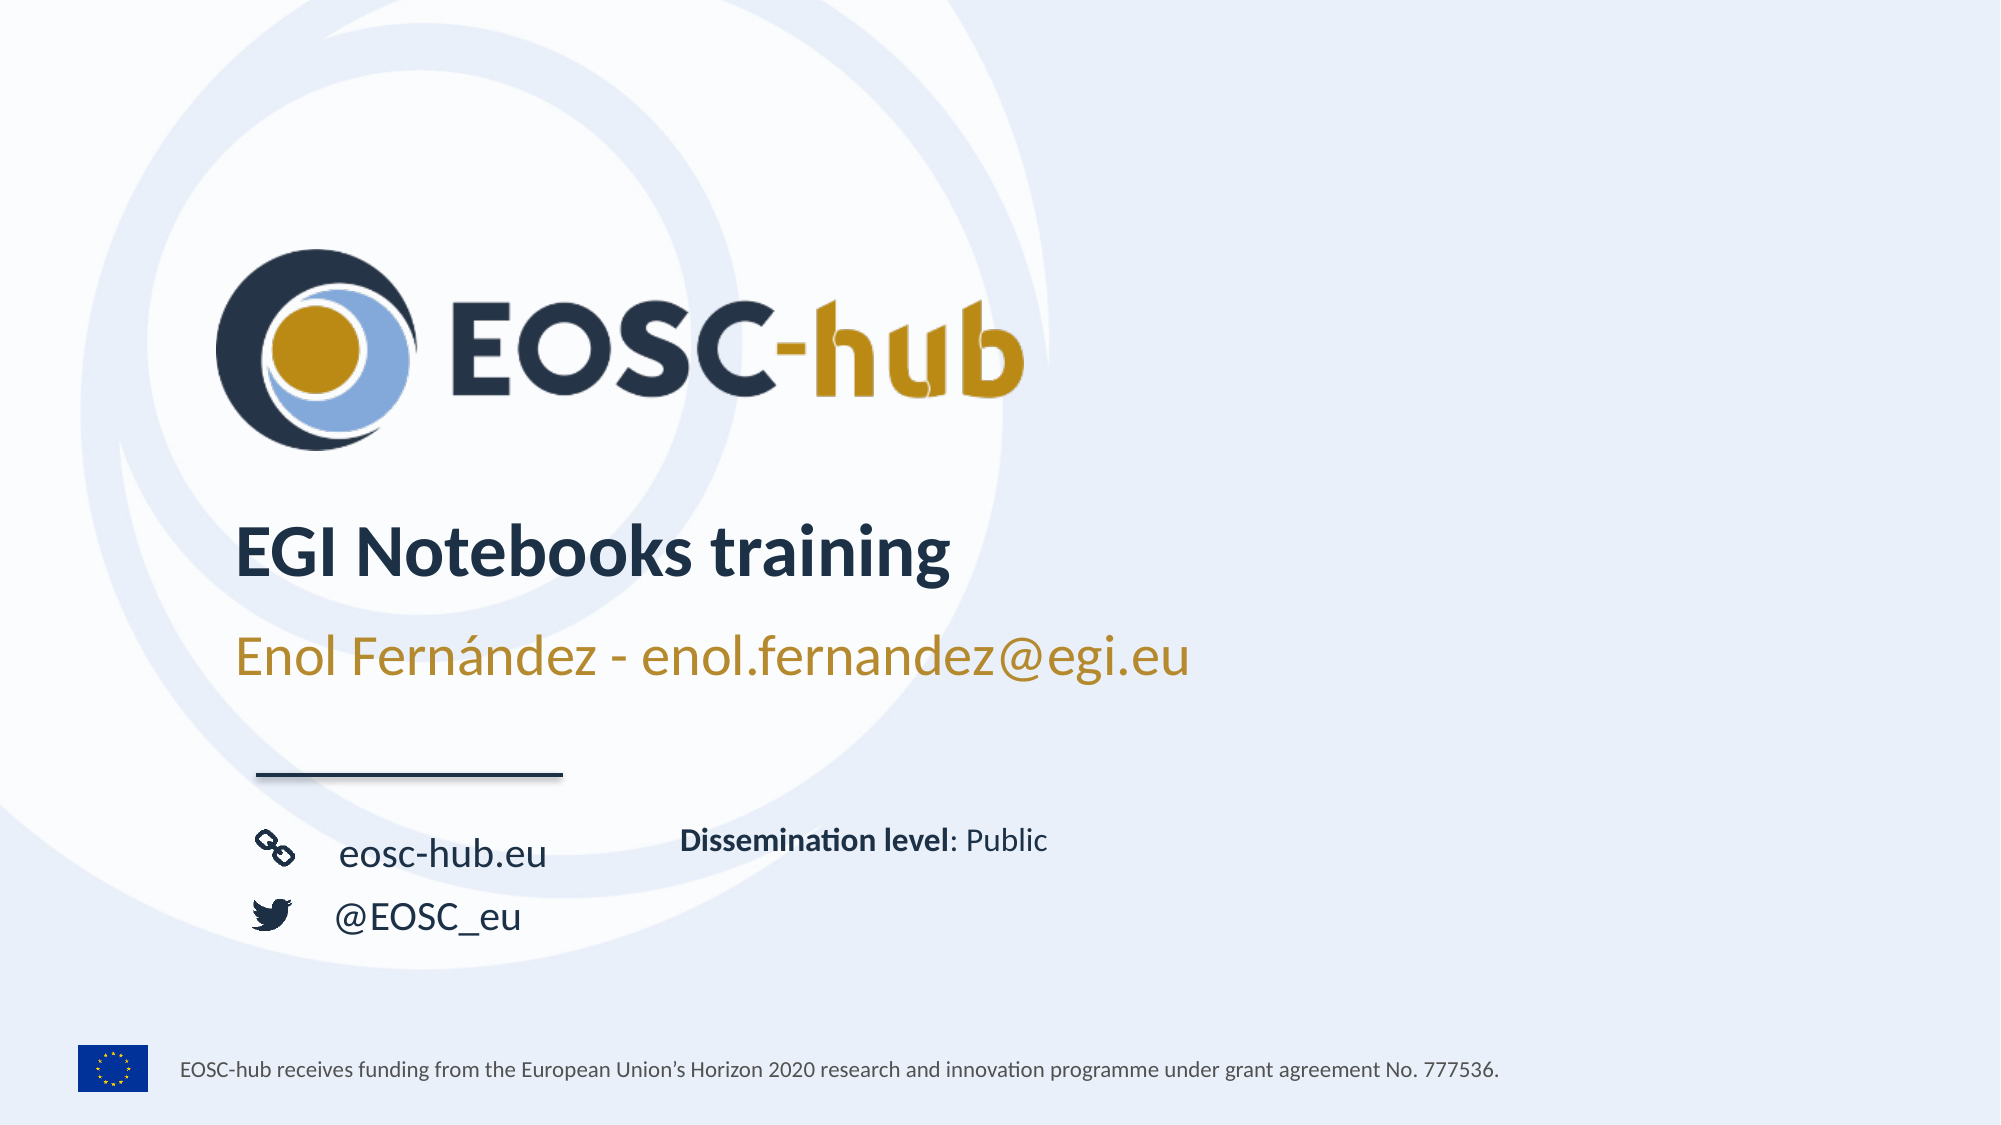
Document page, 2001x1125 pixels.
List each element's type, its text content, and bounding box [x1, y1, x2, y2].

text_box Dissemination level: Public [665, 810, 2000, 866]
picture [0, 0, 2001, 1125]
text_box Enol Fernández - enol.fernandez@egi.eu [220, 609, 1827, 705]
text_box EGI Notebooks training [220, 493, 1827, 589]
